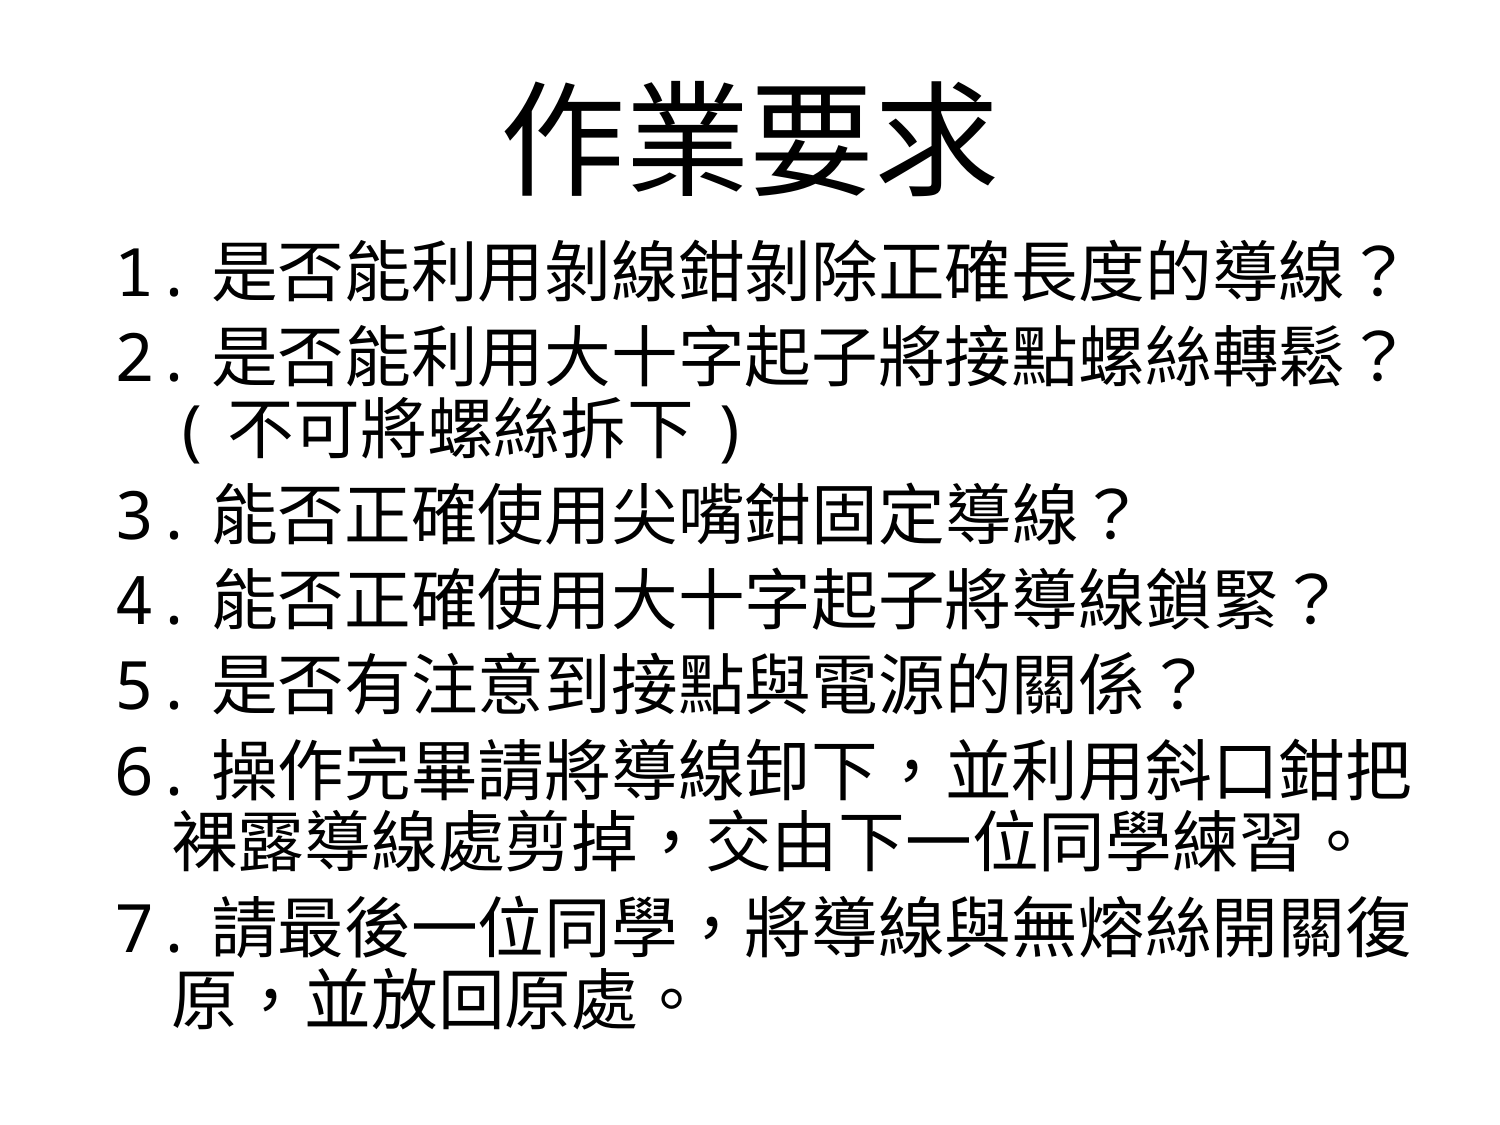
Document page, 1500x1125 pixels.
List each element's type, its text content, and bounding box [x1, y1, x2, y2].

text_box 1.是否能利用剝線鉗剝除正確長度的導線？ 2.是否能利用大十字起子將接點螺絲轉鬆？(不可將螺絲拆下) 3.能否正確使用尖嘴鉗固定導線？ 4.能否正確使用大十字起子將導線鎖緊？ 5.是否有注意到接點與電源的關係？ 6.操作完畢請將導線卸下，並利用斜口鉗把裸露導線處剪掉，交由下一位同學練習。 7.請最後一位同學，將導線與無熔絲開關復原，並放回原處。 [100, 231, 1451, 912]
title 作業要求 [75, 42, 1425, 231]
